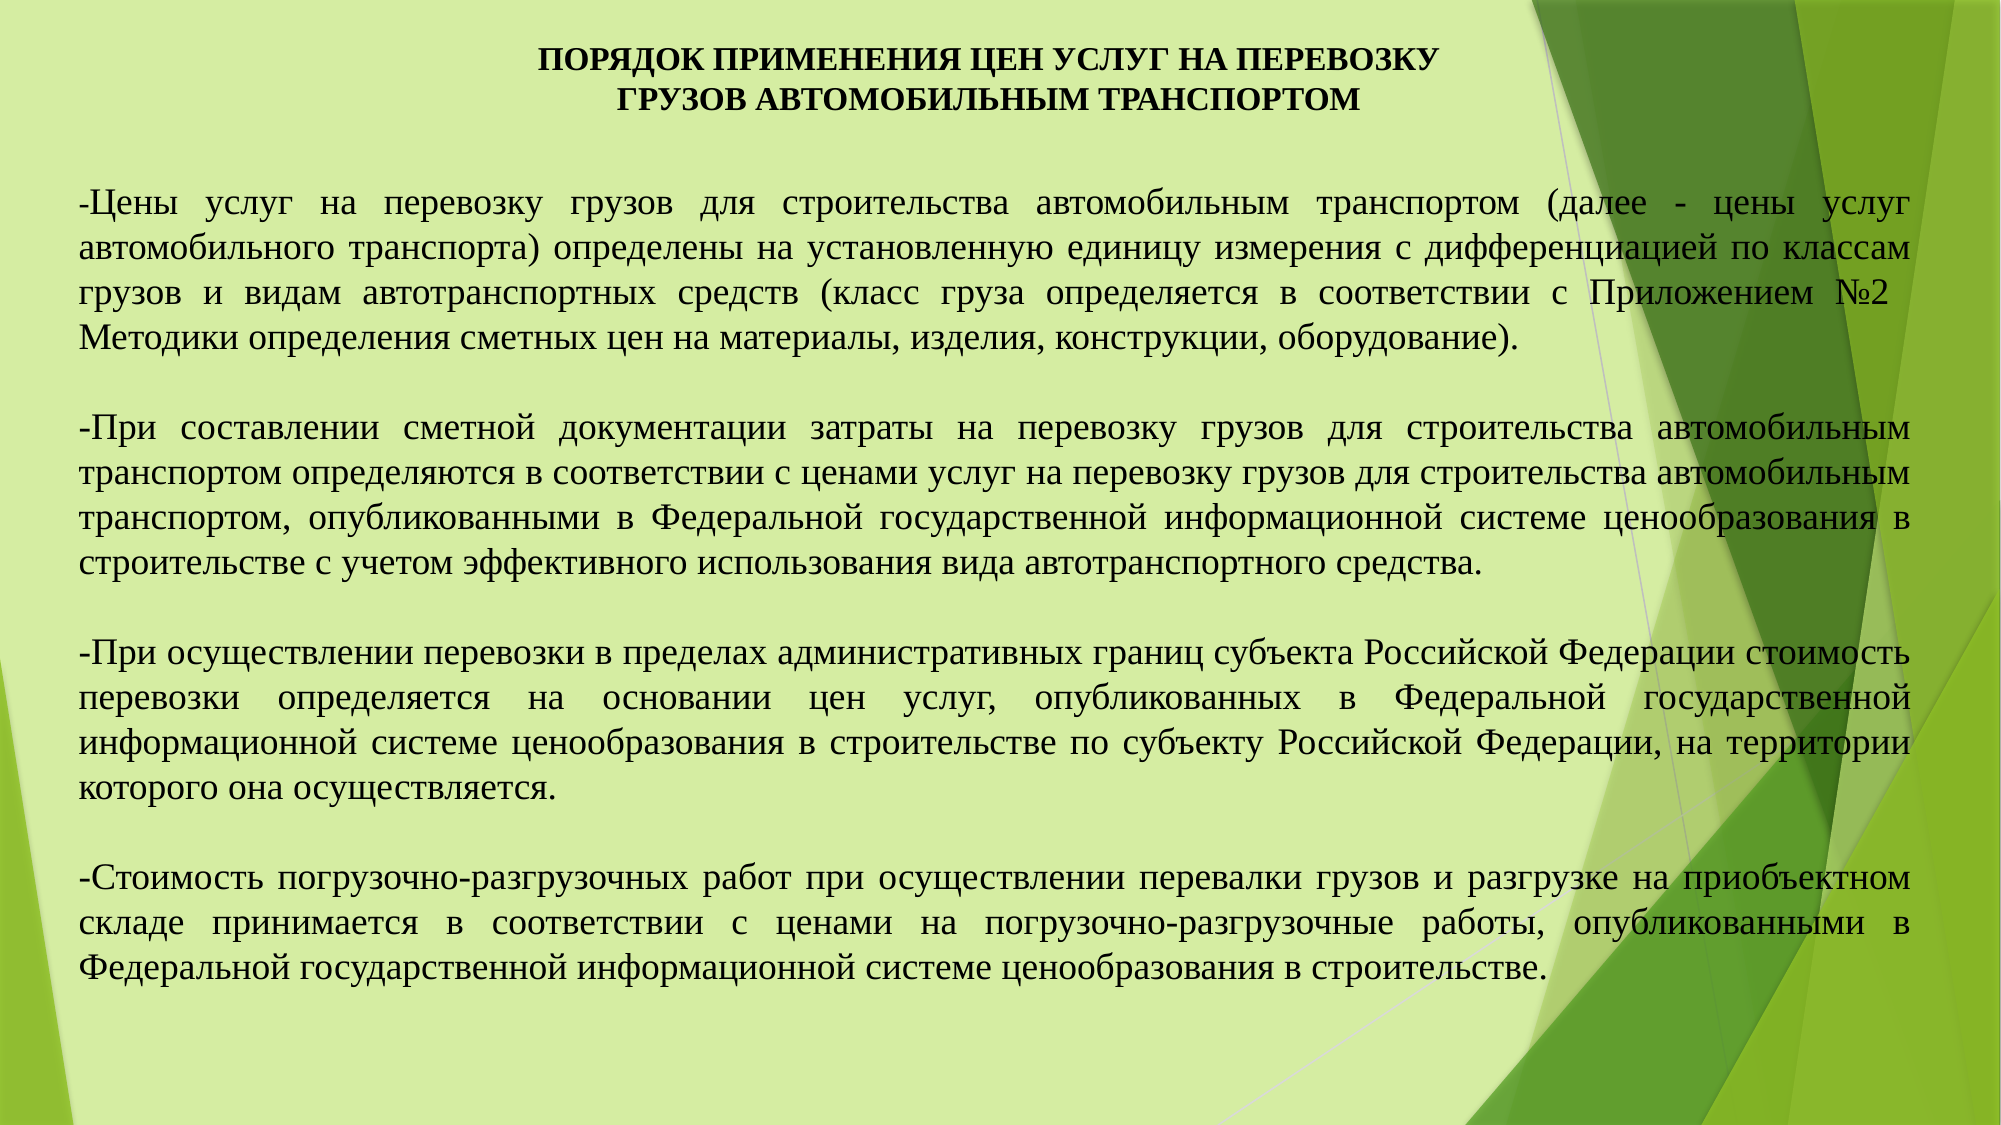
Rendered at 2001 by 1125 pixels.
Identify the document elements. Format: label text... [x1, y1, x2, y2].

text_box ПОРЯДОК ПРИМЕНЕНИЯ ЦЕН УСЛУГ НА ПЕРЕВОЗКУ ГРУЗОВ АВТОМОБИЛЬНЫМ ТРАНСПОРТОМ [63, 30, 1916, 125]
text_box -Цены услуг на перевозку грузов для строительства автомобильным транспортом (далее - цены услуг автомобильного транспорта) определены на установленную единицу измерения с дифференциацией по классам грузов и видам автотранспортных средств (класс груза определяется в соответствии с Приложением №2 Методики определения сметных цен на материалы, изделия, конструкции, оборудование). -При составлении сметной документации затраты на перевозку грузов для строительства автомобильным транспортом определяются в соответствии с ценами услуг на перевозку грузов для строительства автомобильным транспортом, опубликованными в Федеральной государственной информационной системе ценообразования в строительстве с учетом эффективного использования вида автотранспортного средства. -При осуществлении перевозки в пределах административных границ субъекта Российской Федерации стоимость перевозки определяется на основании цен услуг, опубликованных в Федеральной государственной информационной системе ценообразования в строительстве по субъекту Российской Федерации, на территории которого она осуществляется. -Стоимость погрузочно-разгрузочных работ при осуществлении перевалки грузов и разгрузке на приобъектном складе принимается в соответствии с ценами на погрузочно-разгрузочные работы, опубликованными в Федеральной государственной информационной системе ценообразования в строительстве. [63, 169, 1928, 1075]
